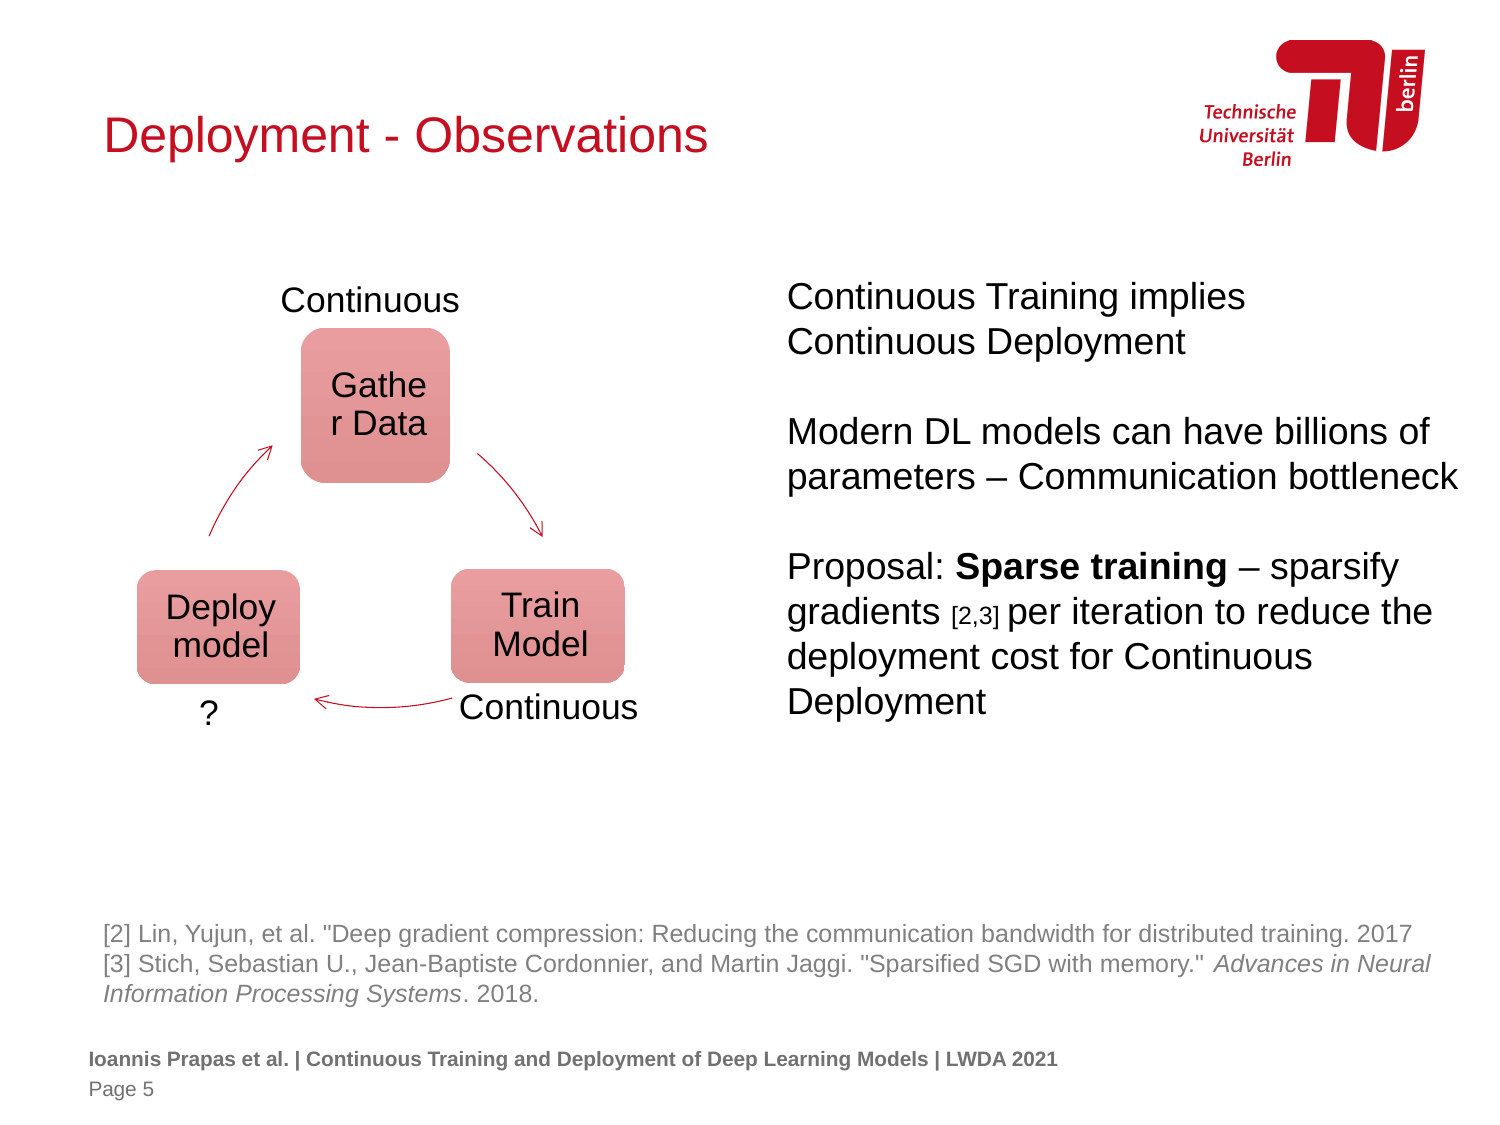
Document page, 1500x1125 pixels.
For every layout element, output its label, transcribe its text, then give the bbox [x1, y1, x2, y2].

slide_number Page 5 [88, 1075, 1176, 1101]
picture [1200, 40, 1425, 166]
title Deployment - Observations [103, 103, 1398, 163]
text_box [2] Lin, Yujun, et al. "Deep gradient compression: Reducing the communication bandwidth for distributed training. 2017 [3] Stich, Sebastian U., Jean-Baptiste Cordonnier, and Martin Jaggi. "Sparsified SGD with memory." Advances in Neural Information Processing Systems. 2018. [88, 909, 1450, 1015]
text_box Continuous Training implies Continuous Deployment Modern DL models can have billions of parameters – Communication bottleneck Proposal: Sparse training – sparsify gradients [2,3] per iteration to reduce the deployment cost for Continuous Deployment [854, 264, 1500, 819]
footer Ioannis Prapas et al. | Continuous Training and Deployment of Deep Learning Models | LWDA 2021 [88, 1045, 1176, 1071]
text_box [0, 184, 854, 855]
